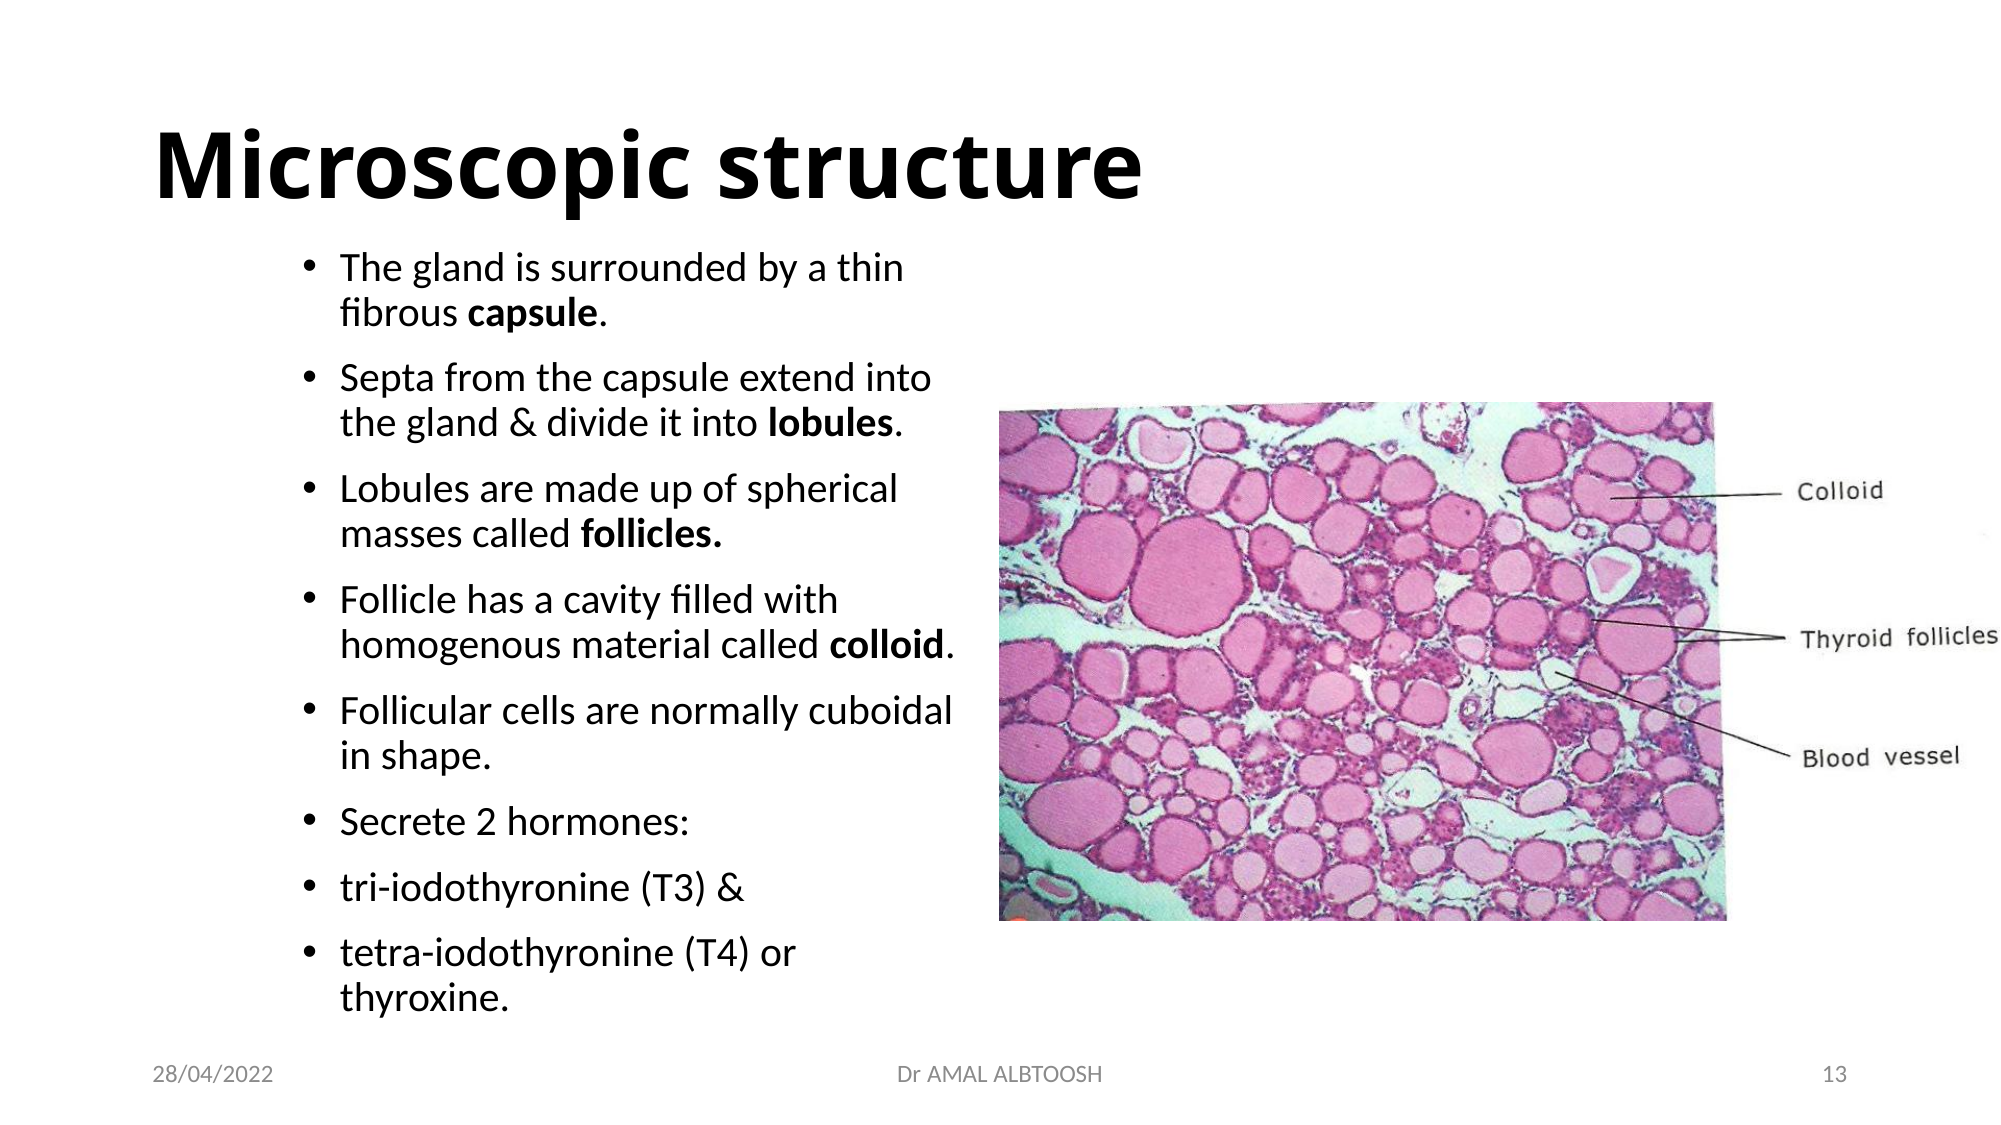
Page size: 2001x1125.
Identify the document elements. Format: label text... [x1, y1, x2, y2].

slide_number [137, 1042, 588, 1103]
title Microscopic structure [137, 59, 1863, 278]
slide_number 13 [1412, 1042, 1863, 1103]
footer Dr AMAL ALBTOOSH [662, 1042, 1338, 1103]
list The gland is surrounded by a thin fibrous capsule. Septa from the capsule extend into the gland & divide it into lobules. Lobules are made up of spherical masses called follicles. Follicle has a cavity filled with homogenous material called colloid. Follicular cells are normally cuboidal in shape. Secrete 2 hormones: tri-iodothyronine (T3) & tetra-iodothyronine (T4) or thyroxine. [287, 237, 988, 1075]
picture [999, 402, 2000, 922]
